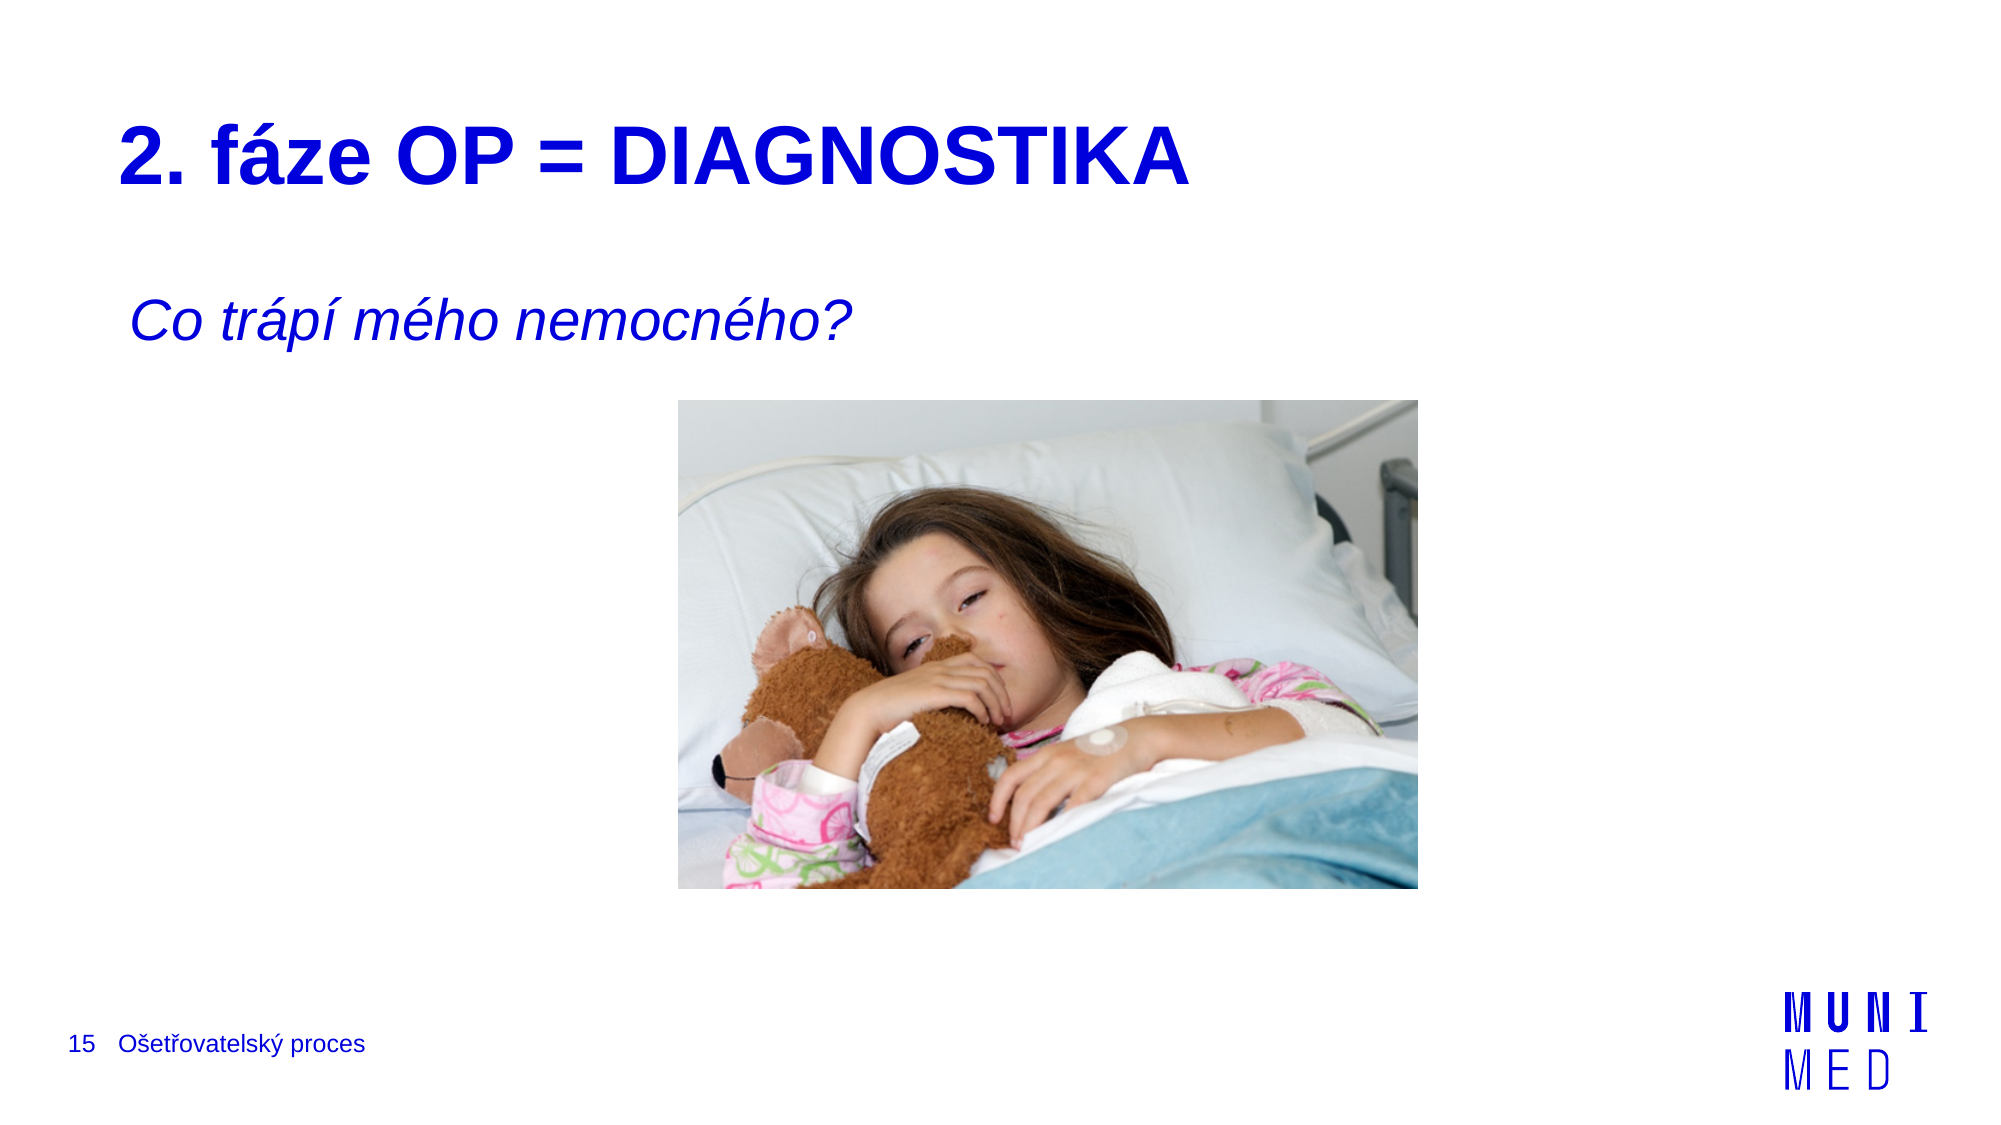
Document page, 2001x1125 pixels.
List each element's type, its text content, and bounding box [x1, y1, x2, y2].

picture [677, 400, 1418, 889]
title 2. fáze OP = Diagnostika [118, 118, 1883, 193]
footer Ošetřovatelský proces [118, 1021, 1418, 1063]
list Co trápí mého nemocného? [118, 277, 1883, 957]
slide_number 15 [67, 1021, 110, 1063]
